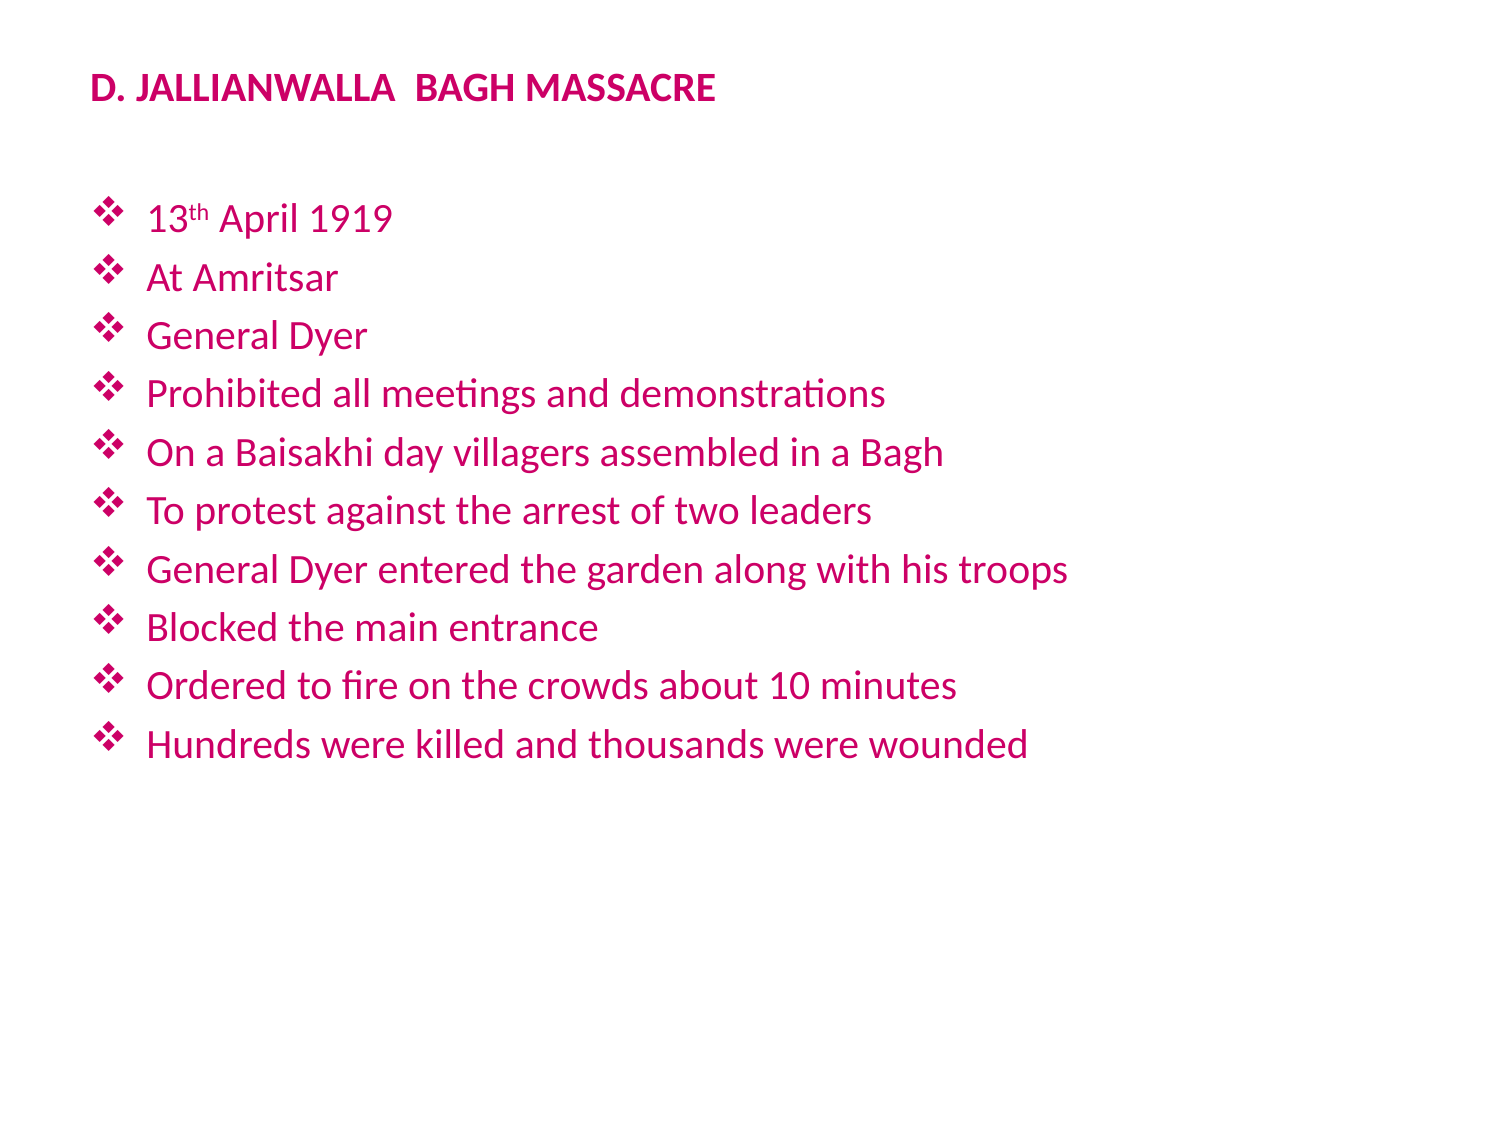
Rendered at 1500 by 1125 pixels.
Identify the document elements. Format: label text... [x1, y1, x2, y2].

list 13th April 1919 At Amritsar General Dyer Prohibited all meetings and demonstrations On a Baisakhi day villagers assembled in a Bagh To protest against the arrest of two leaders General Dyer entered the garden along with his troops Blocked the main entrance Ordered to fire on the crowds about 10 minutes Hundreds were killed and thousands were wounded [75, 125, 1425, 1005]
title D. JALLIANWALLA BAGH MASSACRE [75, 45, 1425, 125]
